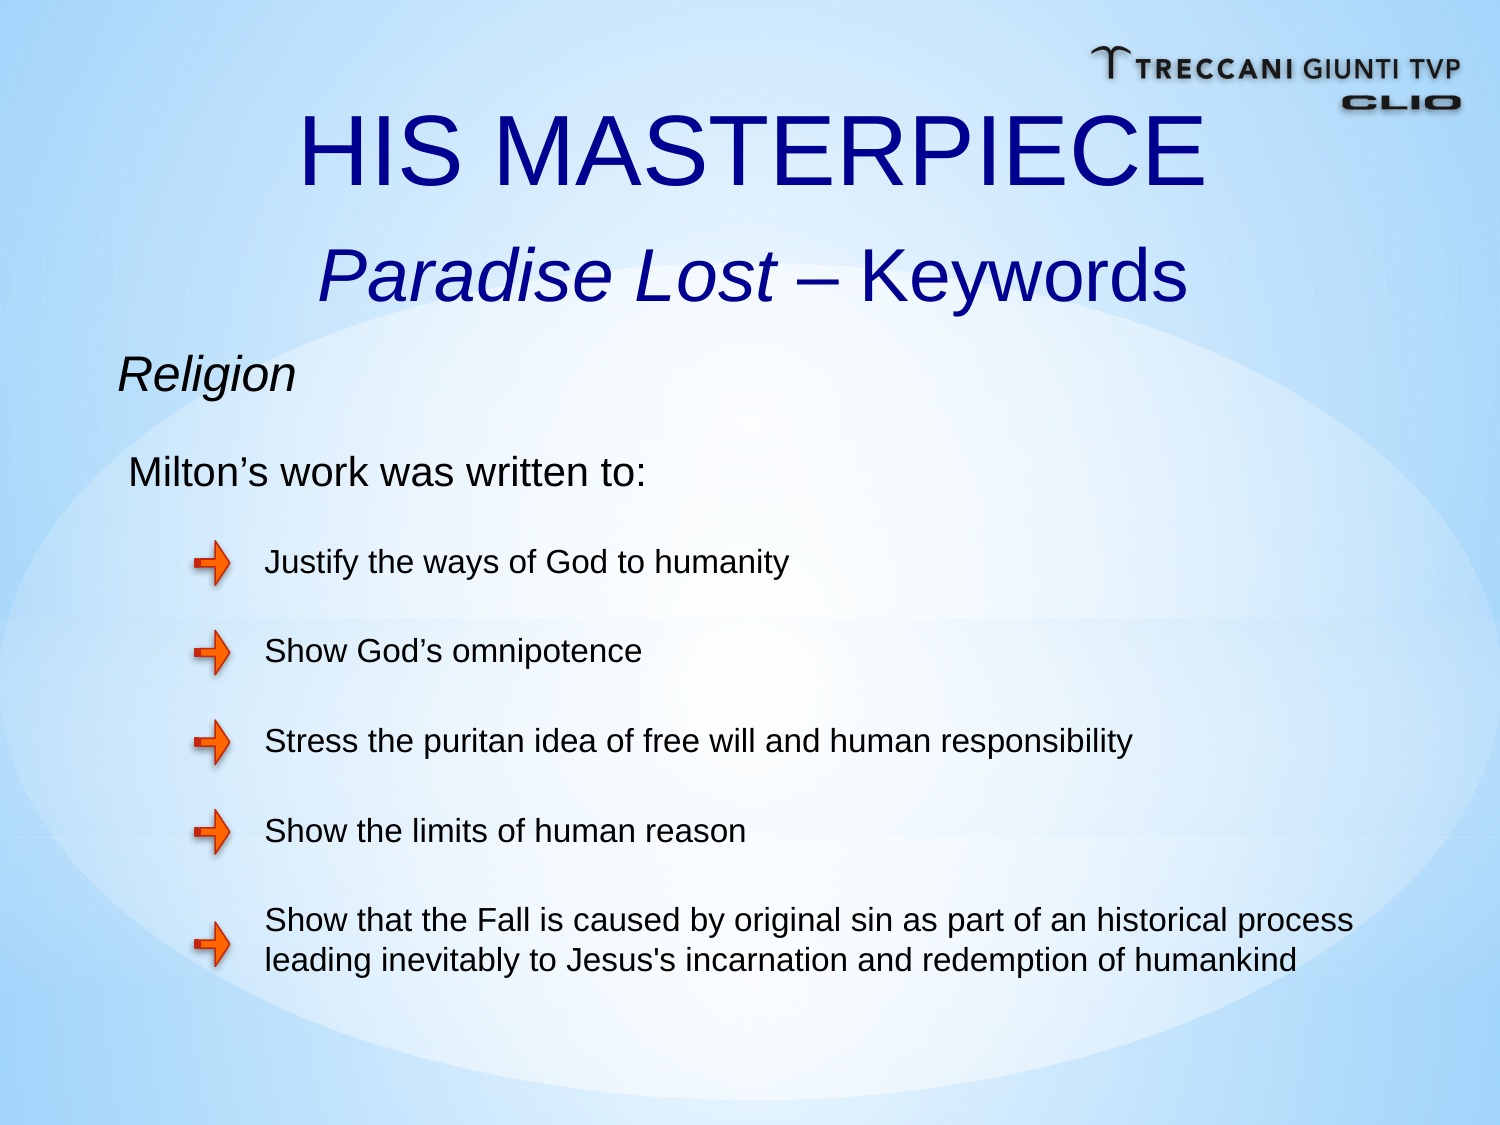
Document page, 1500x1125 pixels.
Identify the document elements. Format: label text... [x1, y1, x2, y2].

text_box Milton’s work was written to: [113, 437, 824, 503]
text_box Justify the ways of God to humanity [249, 532, 1481, 588]
text_box Show that the Fall is caused by original sin as part of an historical process leading inevitably to Jesus's incarnation and redemption of humankind [249, 891, 1465, 986]
text_box [194, 808, 231, 855]
text_box [194, 921, 231, 968]
text_box Show the limits of human reason [249, 801, 1459, 857]
text_box [194, 719, 231, 766]
text_box Show God’s omnipotence [249, 622, 1481, 677]
text_box [194, 629, 231, 676]
text_box [194, 540, 231, 586]
text_box Stress the puritan idea of free will and human responsibility [249, 711, 1481, 767]
list HIS MASTERPIECE Paradise Lost – Keywords [50, 77, 1450, 336]
text_box Religion [102, 333, 1415, 409]
